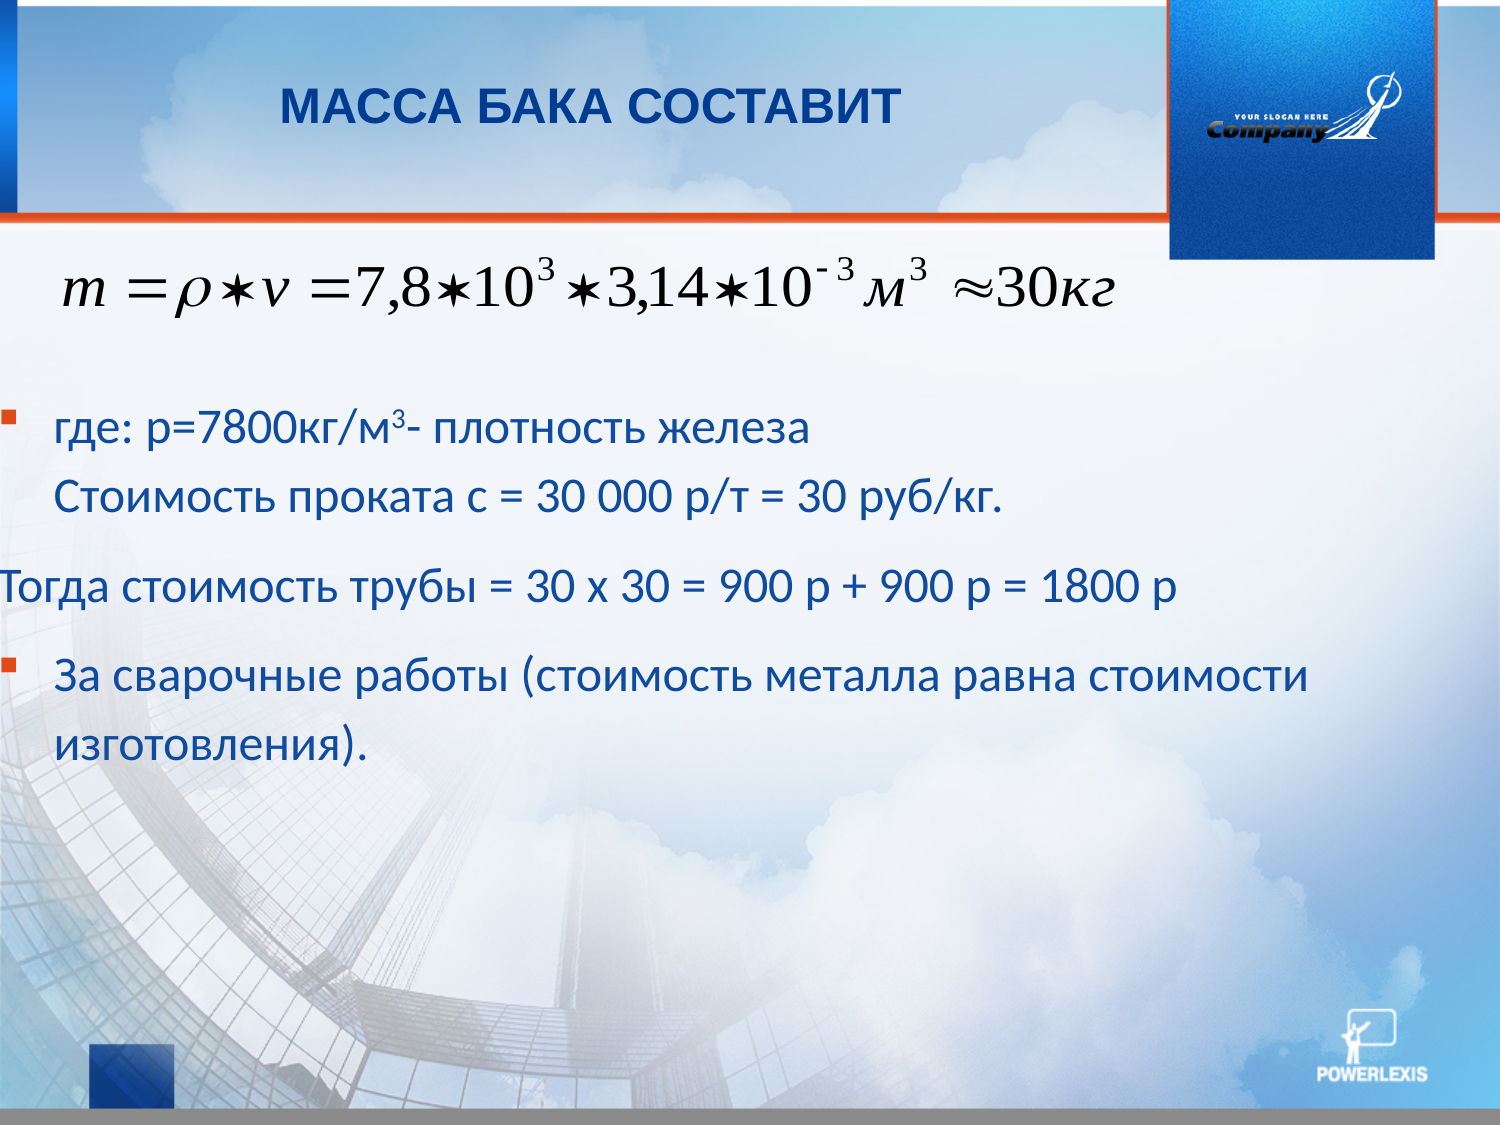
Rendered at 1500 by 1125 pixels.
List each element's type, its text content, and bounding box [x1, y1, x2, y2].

list где: р=7800кг/м3- плотность железа Стоимость проката с = 30 000 р/т = 30 руб/кг. Тогда стоимость трубы = 30 х 30 = 900 р + 900 р = 1800 р За сварочные работы (стоимость металла равна стоимости изготовления). [0, 104, 1360, 542]
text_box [51, 242, 1130, 332]
text_box Масса бака составит [159, 66, 1022, 142]
picture [0, 1, 1500, 1125]
text_box [159, 753, 1270, 870]
